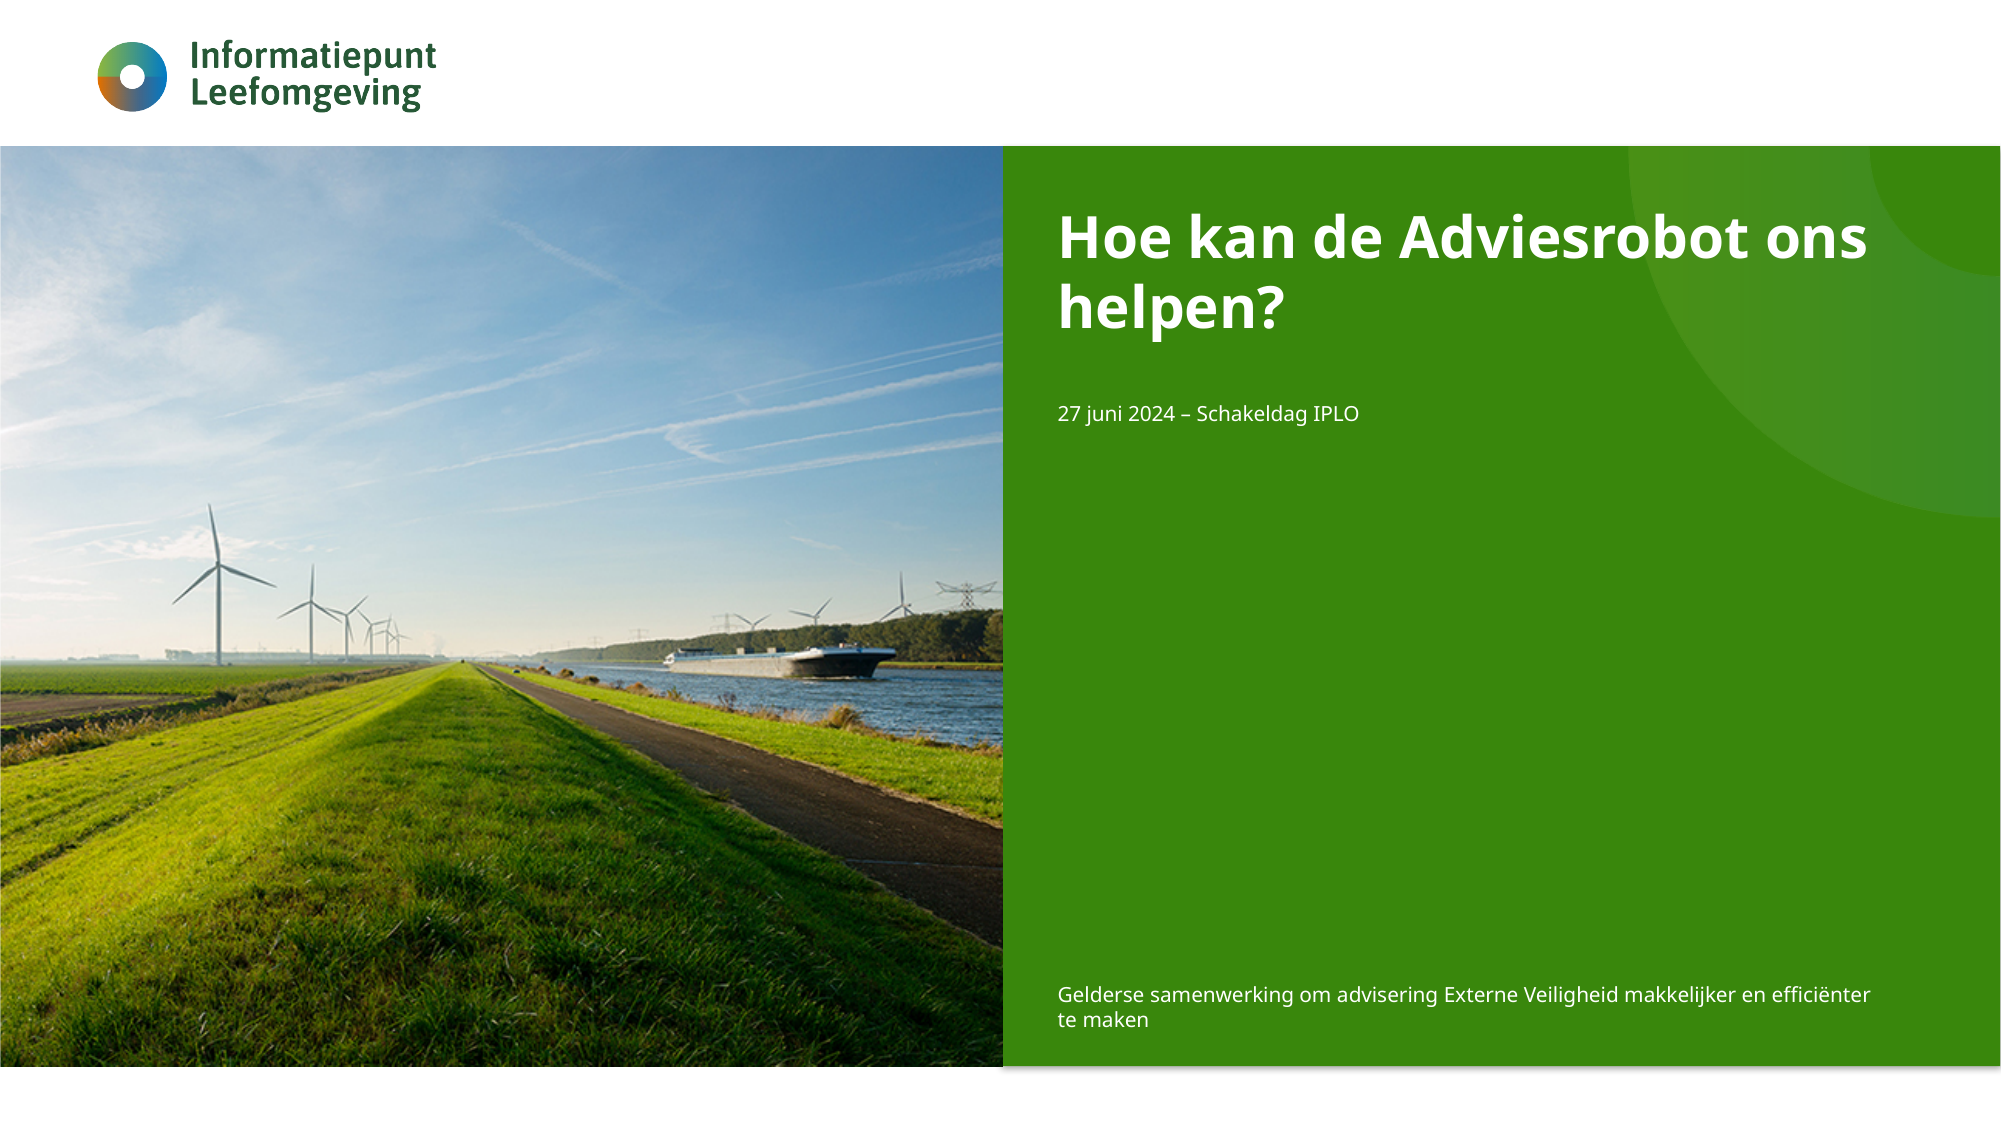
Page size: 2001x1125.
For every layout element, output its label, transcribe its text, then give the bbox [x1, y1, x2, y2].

title Hoe kan de Adviesrobot ons helpen? [1042, 192, 1921, 395]
list Gelderse samenwerking om advisering Externe Veiligheid makkelijker en efficiënter te maken [1042, 886, 1891, 1040]
picture [0, 0, 2000, 1125]
text_box 27 juni 2024 – Schakeldag IPLO [1042, 356, 1891, 434]
